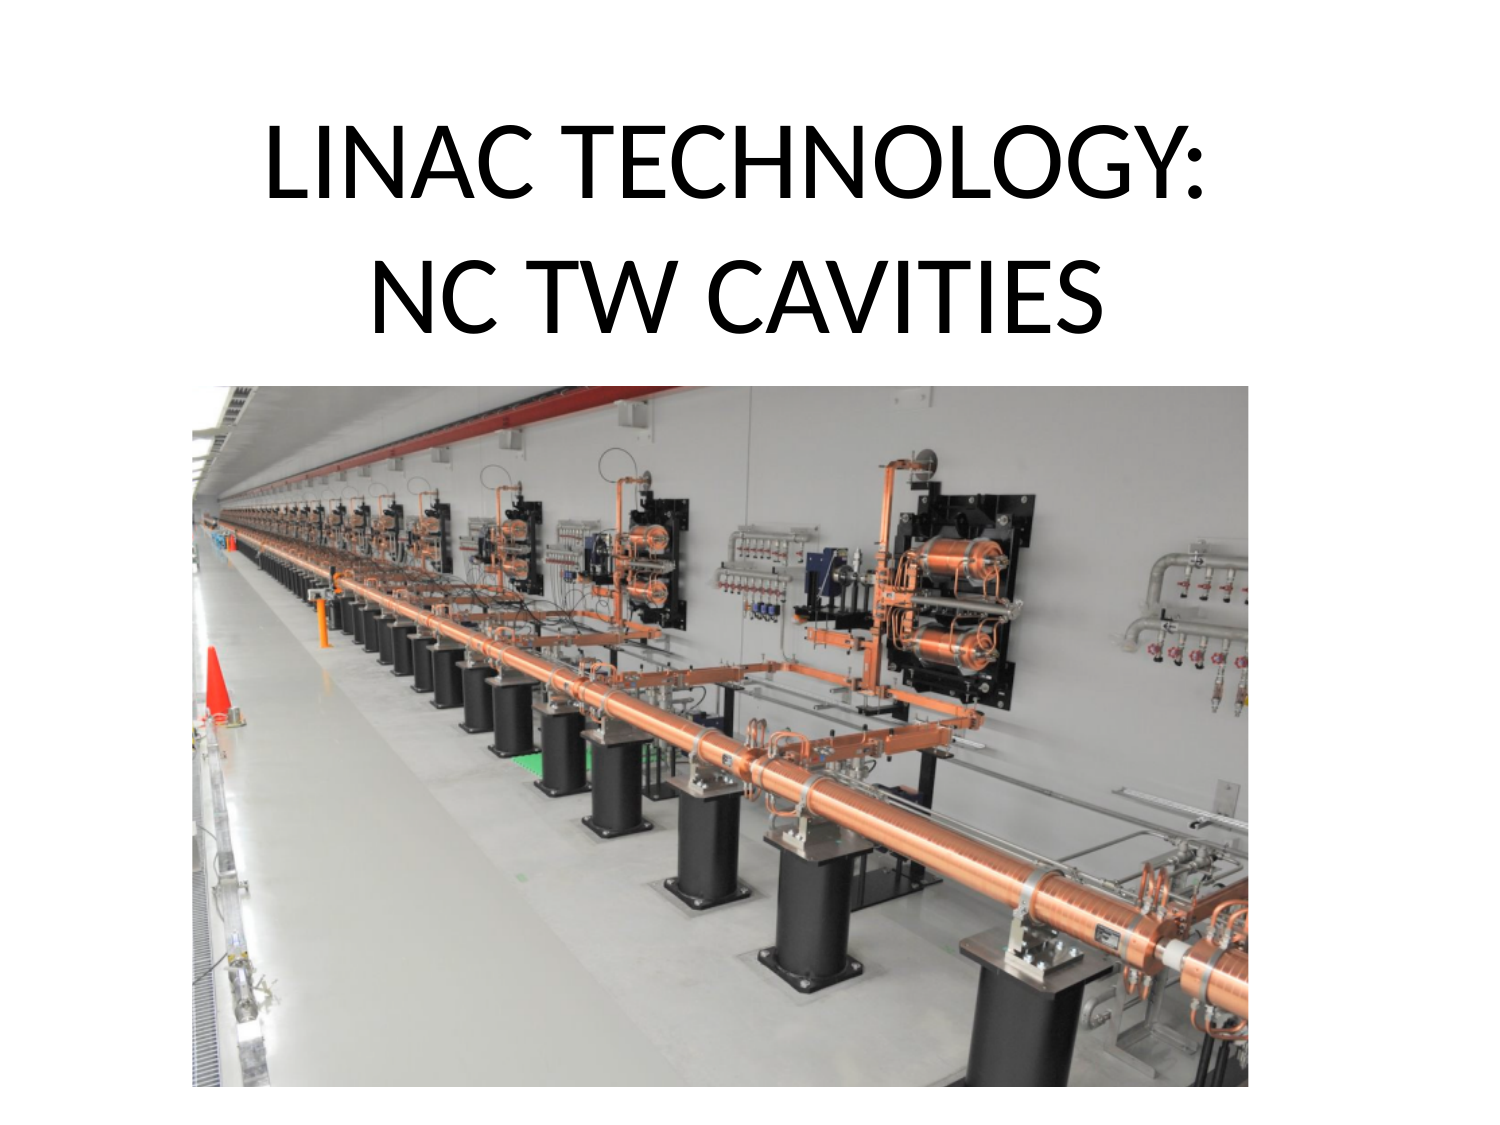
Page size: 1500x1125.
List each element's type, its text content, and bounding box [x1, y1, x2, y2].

text_box LINAC TECHNOLOGY: NC TW CAVITIES [247, 78, 1226, 363]
picture [191, 386, 1249, 1088]
